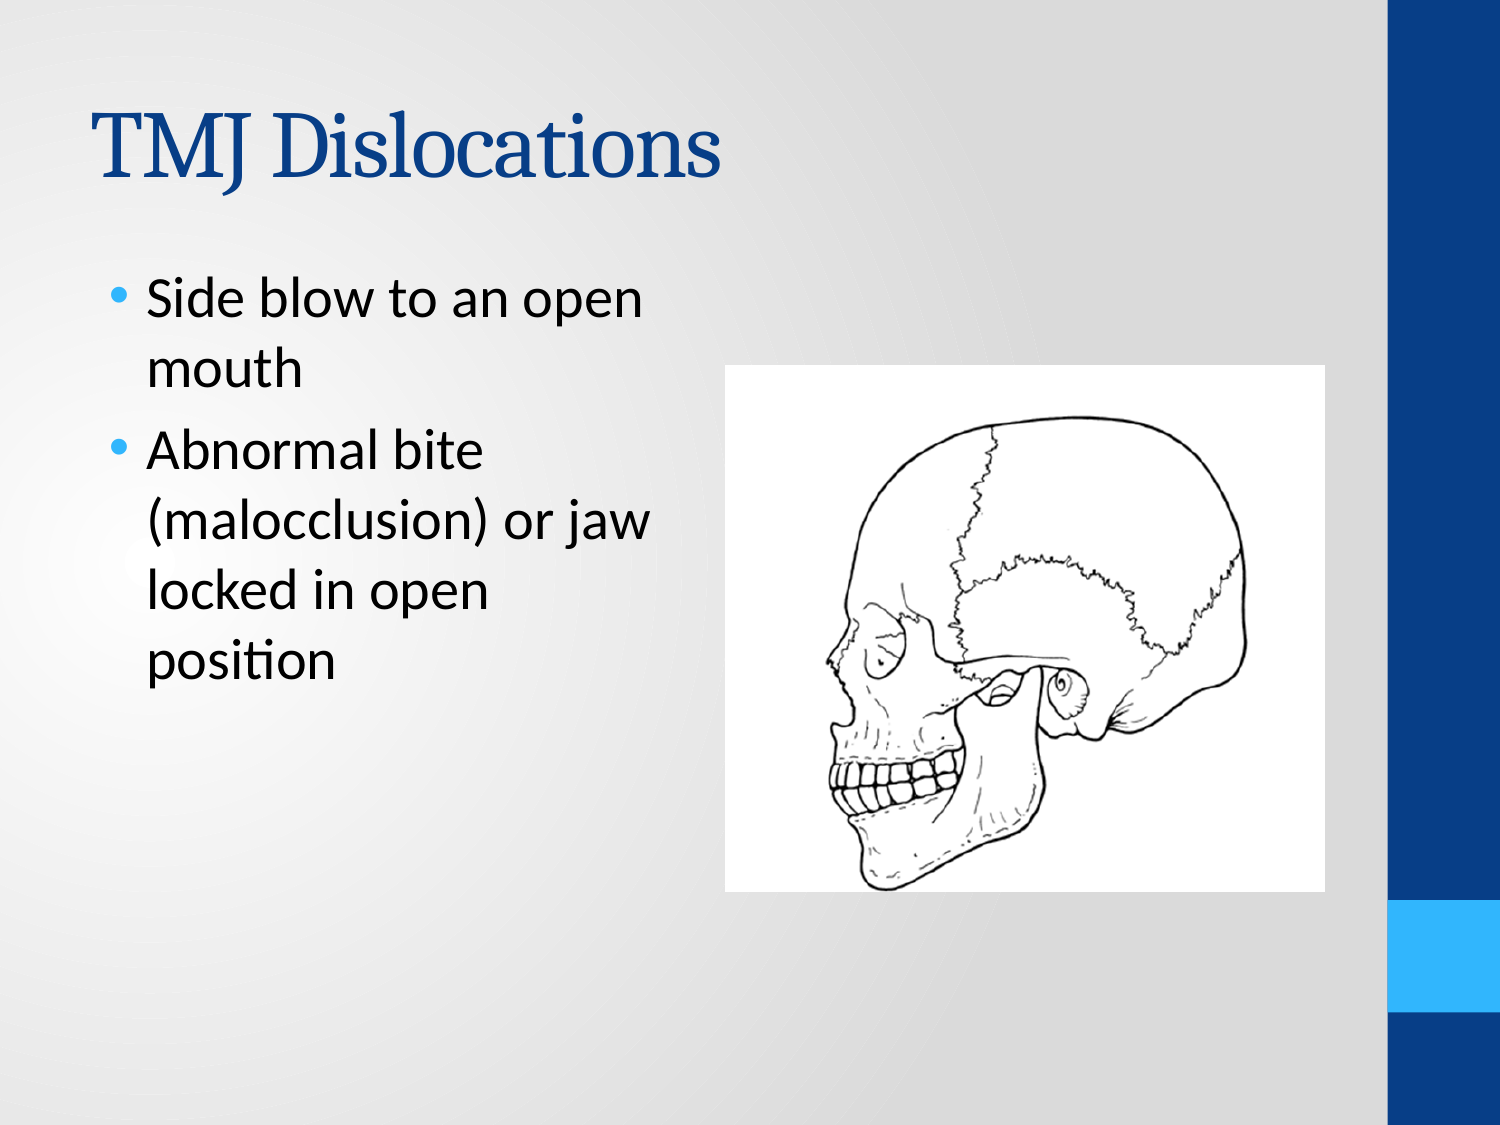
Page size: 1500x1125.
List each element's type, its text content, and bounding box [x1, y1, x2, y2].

title TMJ Dislocations [75, 45, 1325, 233]
list Side blow to an open mouth Abnormal bite (malocclusion) or jaw locked in open position [75, 251, 675, 1005]
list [724, 365, 1326, 892]
